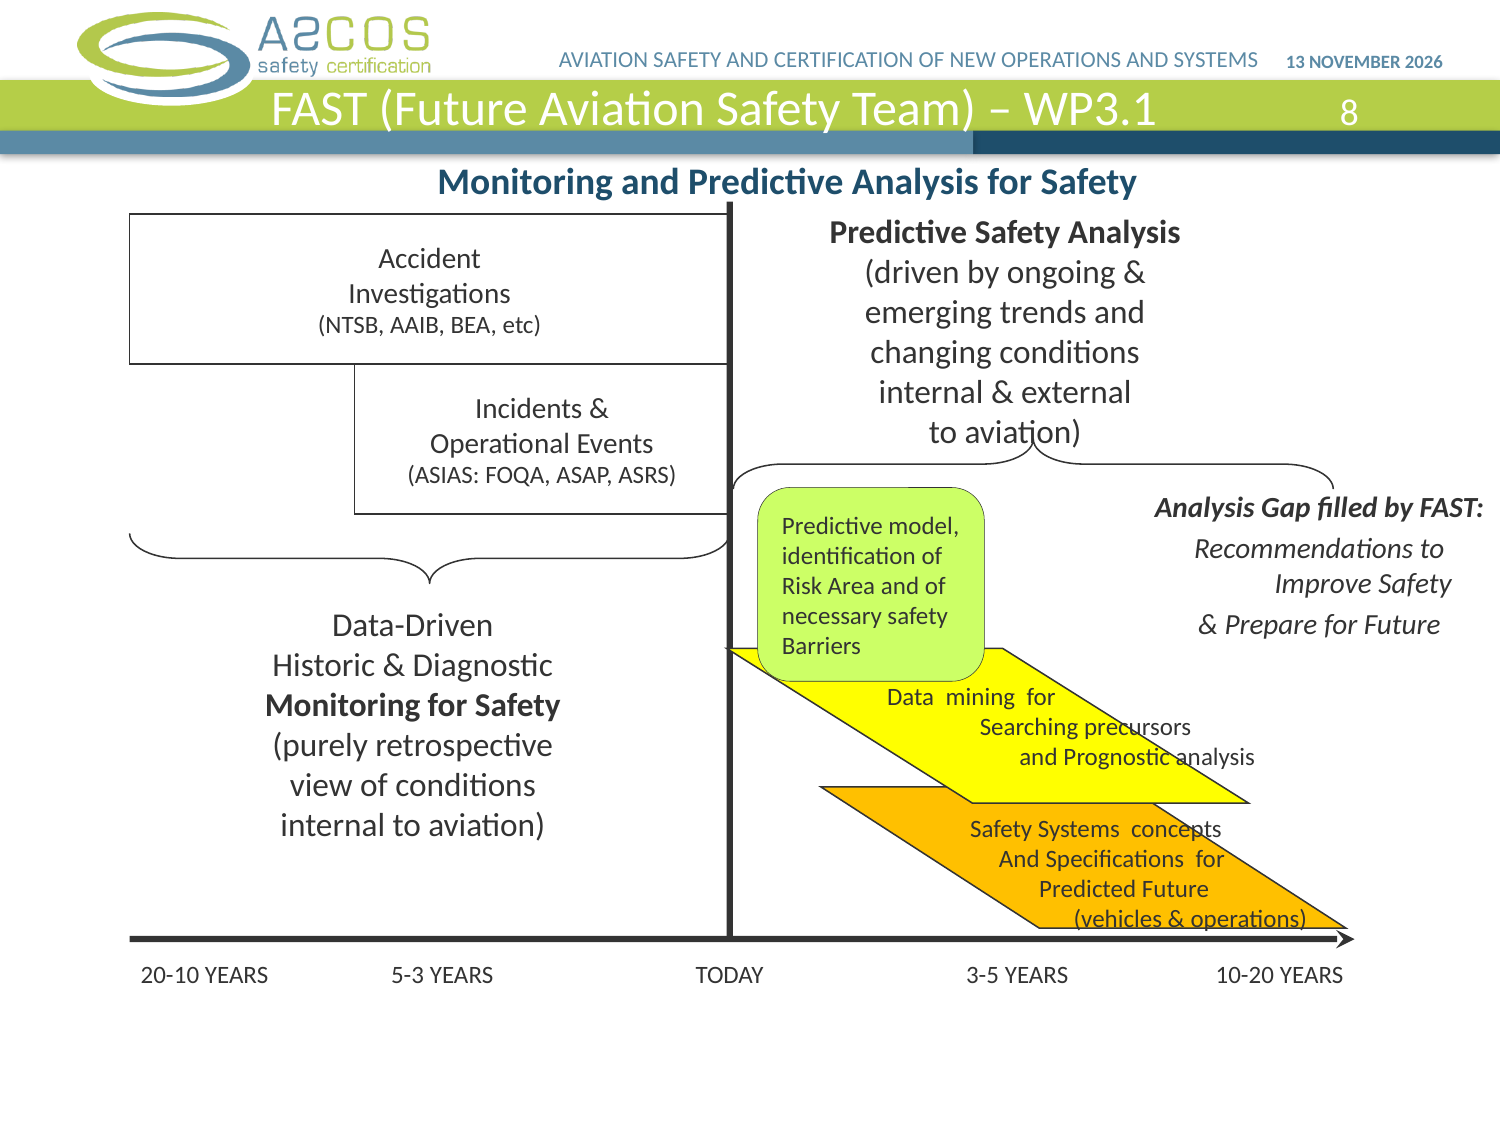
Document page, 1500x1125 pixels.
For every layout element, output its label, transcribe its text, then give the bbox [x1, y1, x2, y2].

text_box 20-10 YEARS [79, 951, 317, 1002]
list TODAY [604, 951, 855, 1002]
text_box Data-Driven Historic & Diagnostic Monitoring for Safety (purely retrospective view of conditions internal to aviation) [249, 595, 576, 850]
text_box Analysis Gap filled by FAST: Recommendations to Improve Safety & Prepare for Future [1138, 481, 1500, 666]
text_box 3-5 YEARS [892, 951, 1143, 1002]
text_box [1342, 932, 1355, 946]
text_box [733, 458, 1331, 490]
text_box Predictive model, identification of Risk Area and of necessary safety Barriers [756, 485, 986, 683]
text_box Predictive Safety Analysis (driven by ongoing & emerging trends and changing conditions internal & external to aviation) [814, 203, 1196, 458]
text_box 10-20 YEARS [1154, 951, 1405, 1002]
text_box 5-3 YEARS [317, 951, 568, 1002]
picture [77, 12, 431, 97]
text_box Incidents & Operational Events (ASIAS: FOQA, ASAP, ASRS) [354, 364, 729, 514]
text_box Safety Systems concepts And Specifications for Predicted Future (vehicles & operations) [820, 786, 1346, 929]
title Monitoring and Predictive Analysis for Safety [0, 122, 1500, 210]
text_box Data mining for Searching precursors and Prognostic analysis [778, 648, 1249, 804]
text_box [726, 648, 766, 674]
text_box [129, 533, 730, 584]
text_box FAST (Future Aviation Safety Team) – WP3.1 [256, 68, 1173, 143]
text_box Accident Investigations (NTSB, AAIB, BEA, etc) [129, 214, 729, 364]
